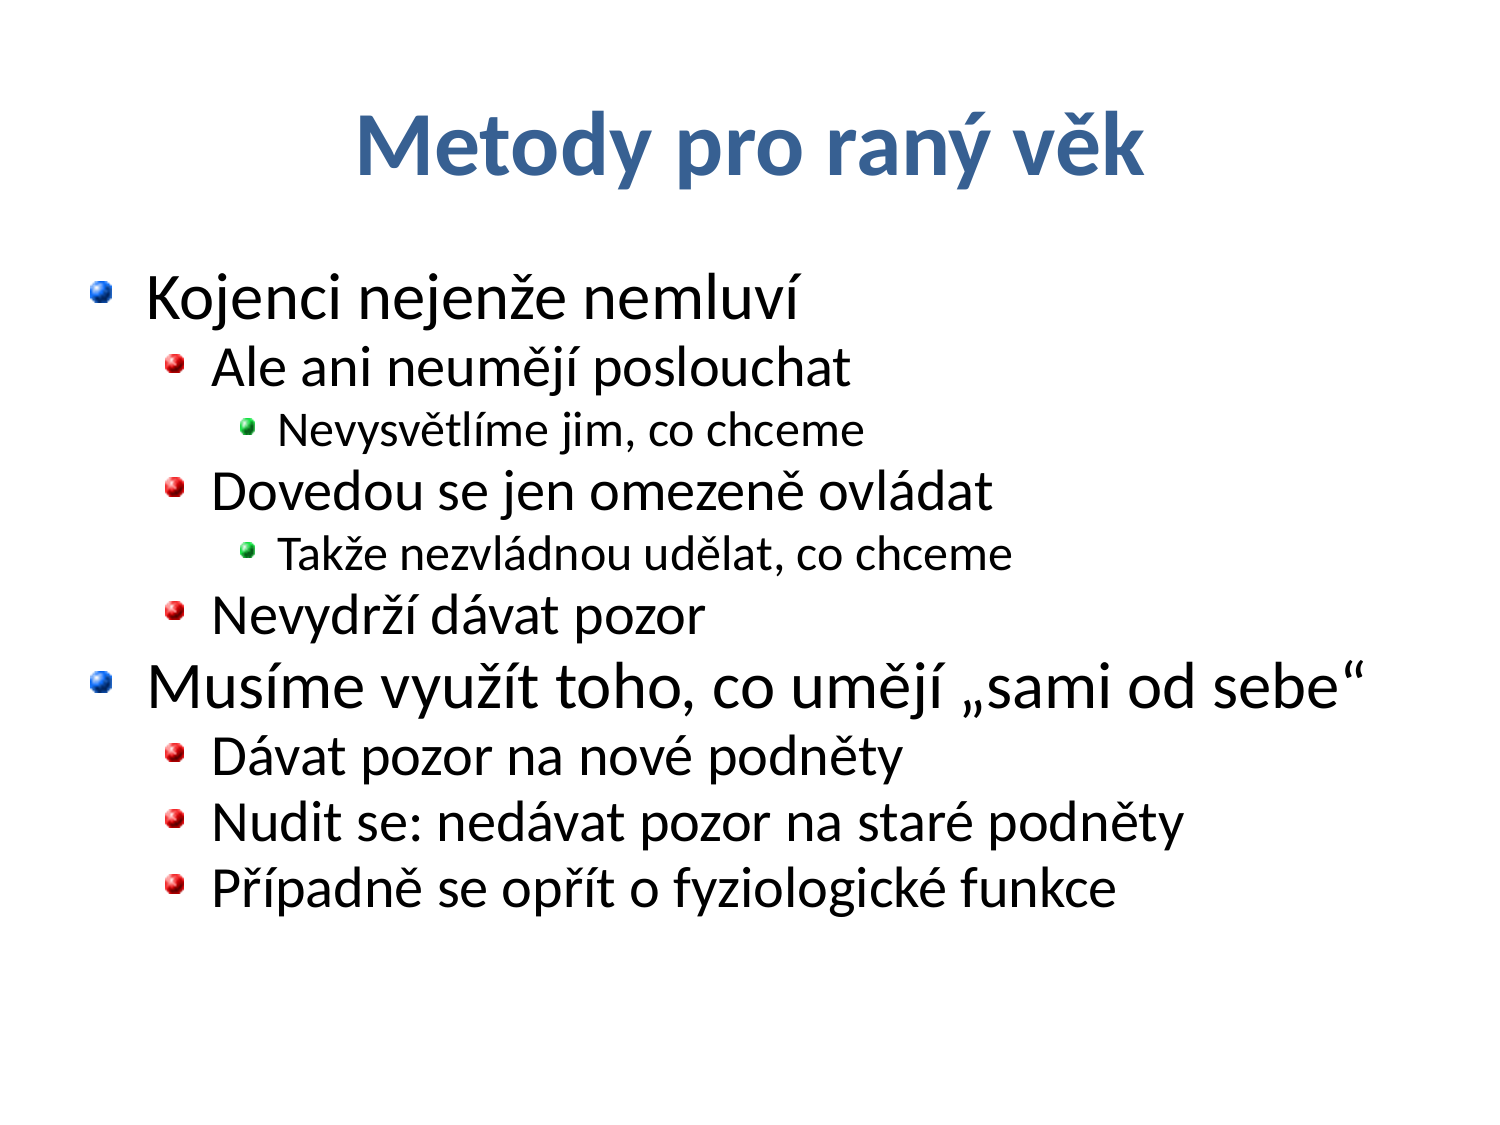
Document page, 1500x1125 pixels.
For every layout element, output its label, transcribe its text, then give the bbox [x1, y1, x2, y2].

picture [165, 809, 184, 828]
picture [90, 671, 112, 693]
picture [165, 477, 184, 497]
picture [240, 418, 255, 435]
picture [165, 354, 184, 373]
picture [165, 601, 184, 620]
picture [240, 542, 255, 558]
list Kojenci nejenže nemluví Ale ani neumějí poslouchat Nevysvětlíme jim, co chceme Dovedou se jen omezeně ovládat Takže nezvládnou udělat, co chceme Nevydrží dávat pozor Musíme využít toho, co umějí „sami od sebe“ Dávat pozor na nové podněty Nudit se: nedávat pozor na staré podněty Případně se opřít o fyziologické funkce [75, 262, 1425, 1005]
picture [90, 281, 112, 303]
picture [165, 743, 184, 762]
picture [165, 874, 184, 894]
title Metody pro raný věk [75, 45, 1425, 233]
